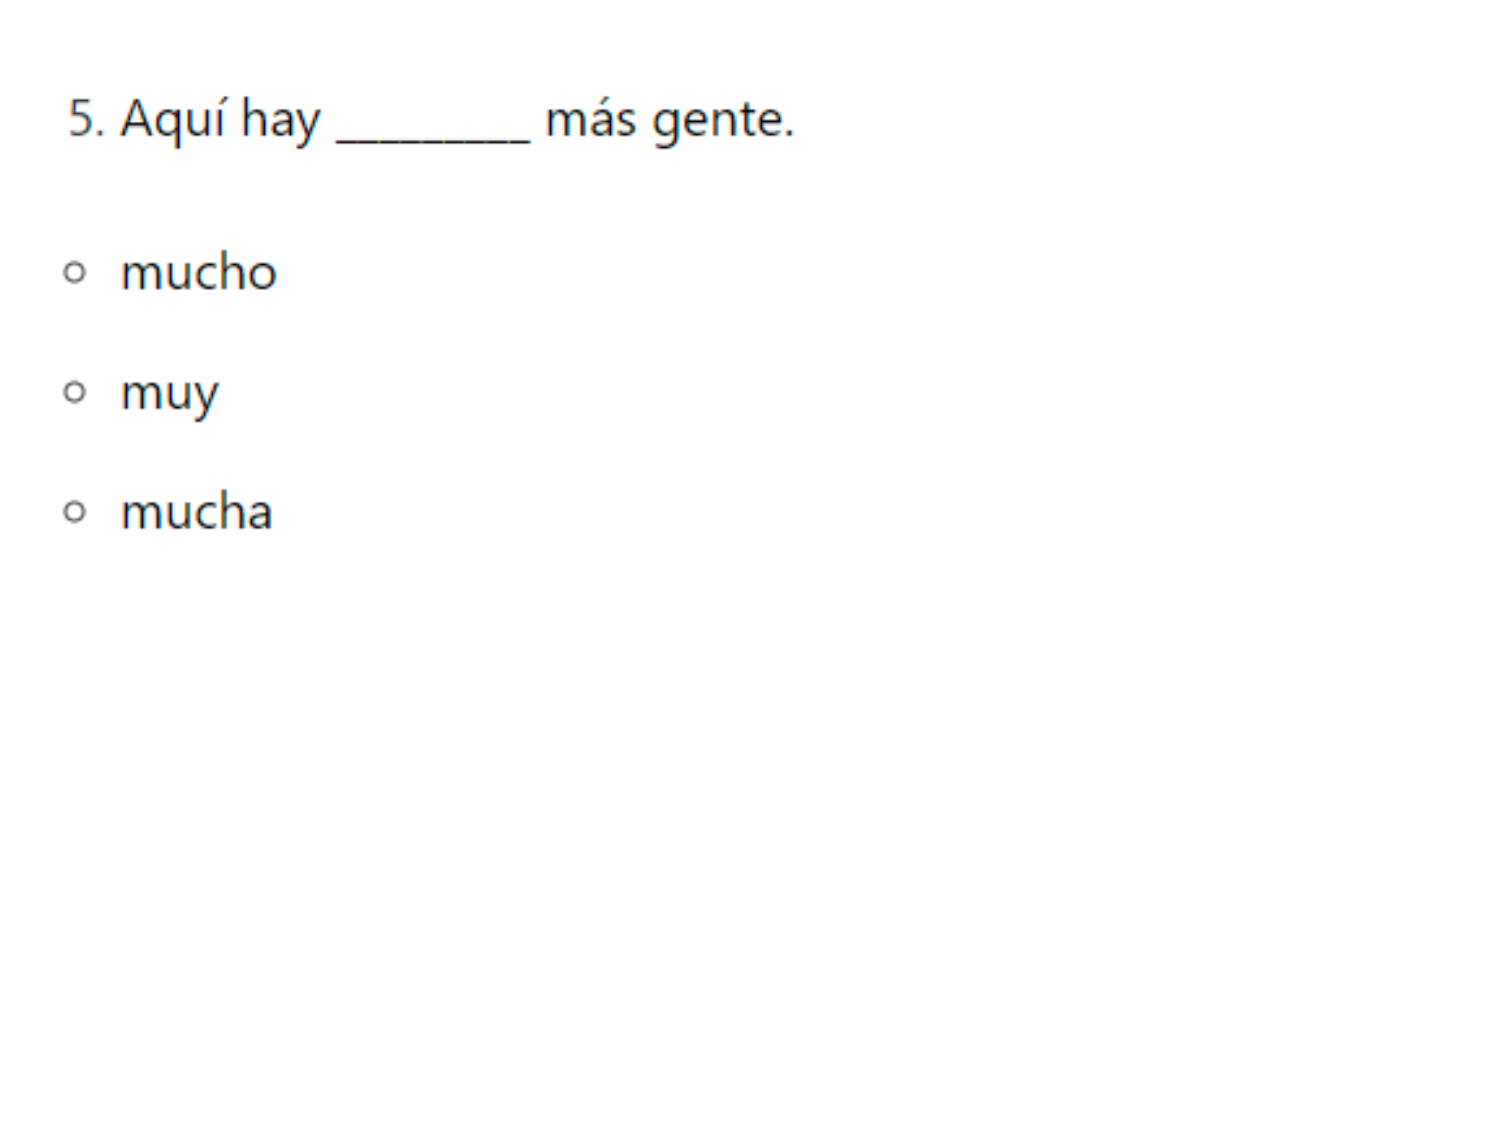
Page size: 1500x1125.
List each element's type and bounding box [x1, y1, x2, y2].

picture [35, 48, 831, 571]
